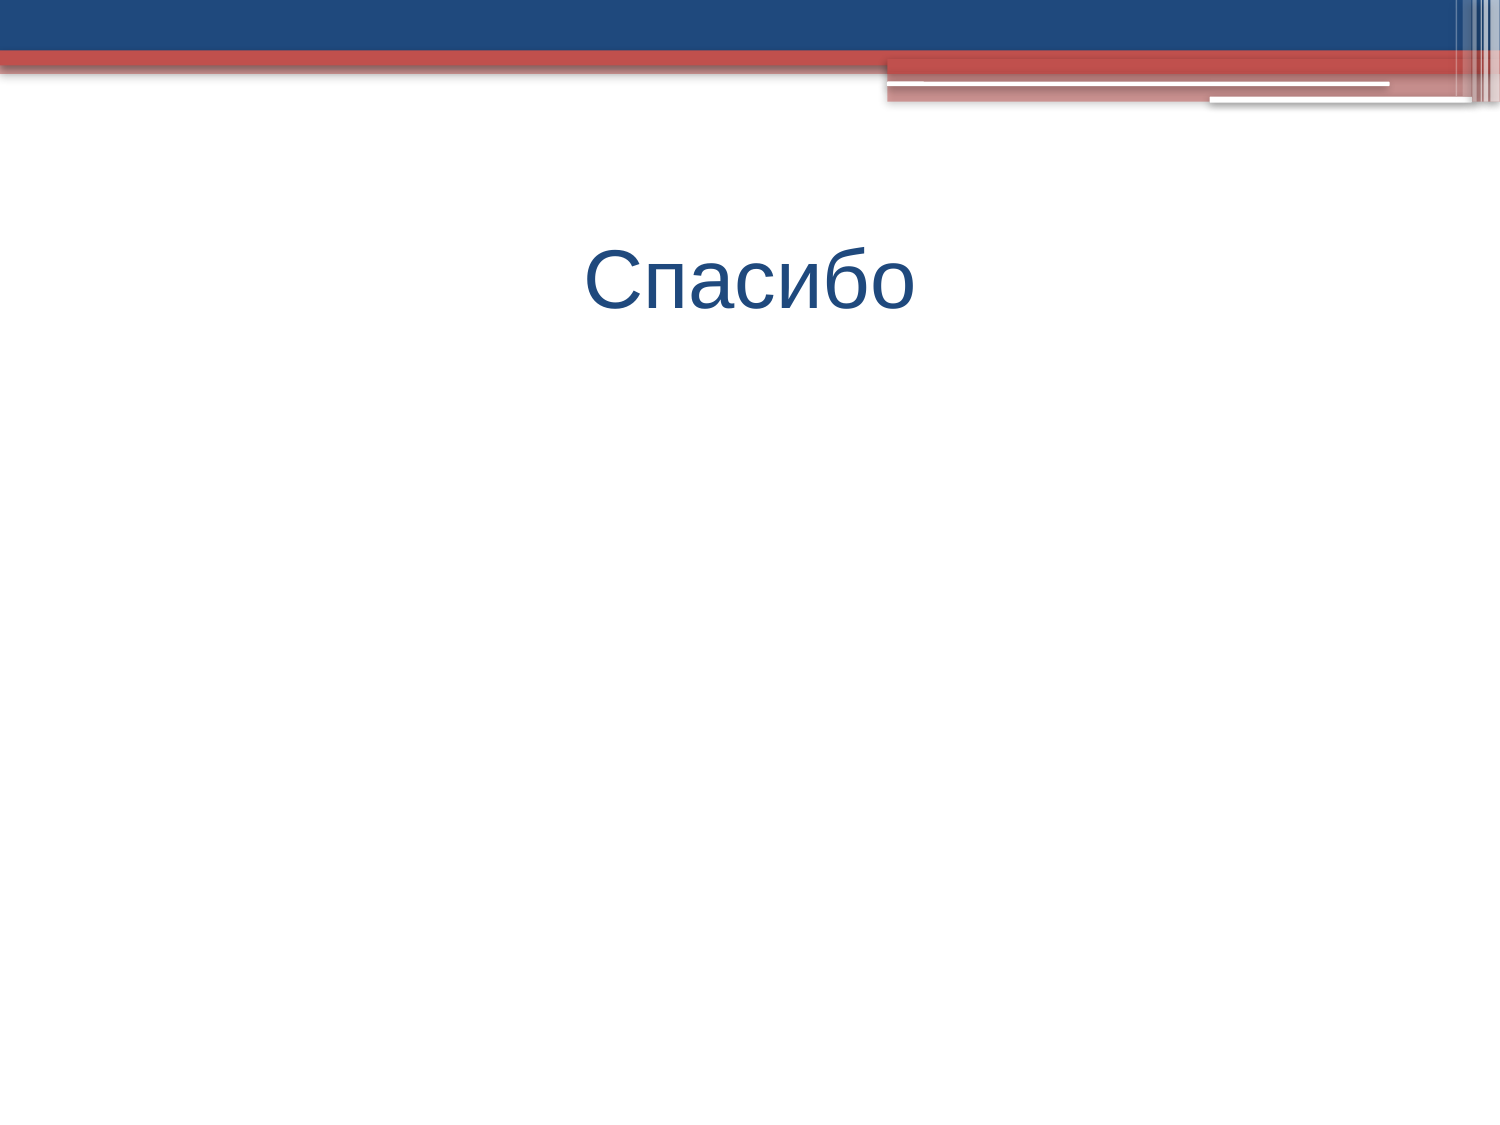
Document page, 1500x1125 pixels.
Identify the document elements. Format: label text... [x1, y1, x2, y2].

title Спасибо [75, 187, 1425, 363]
